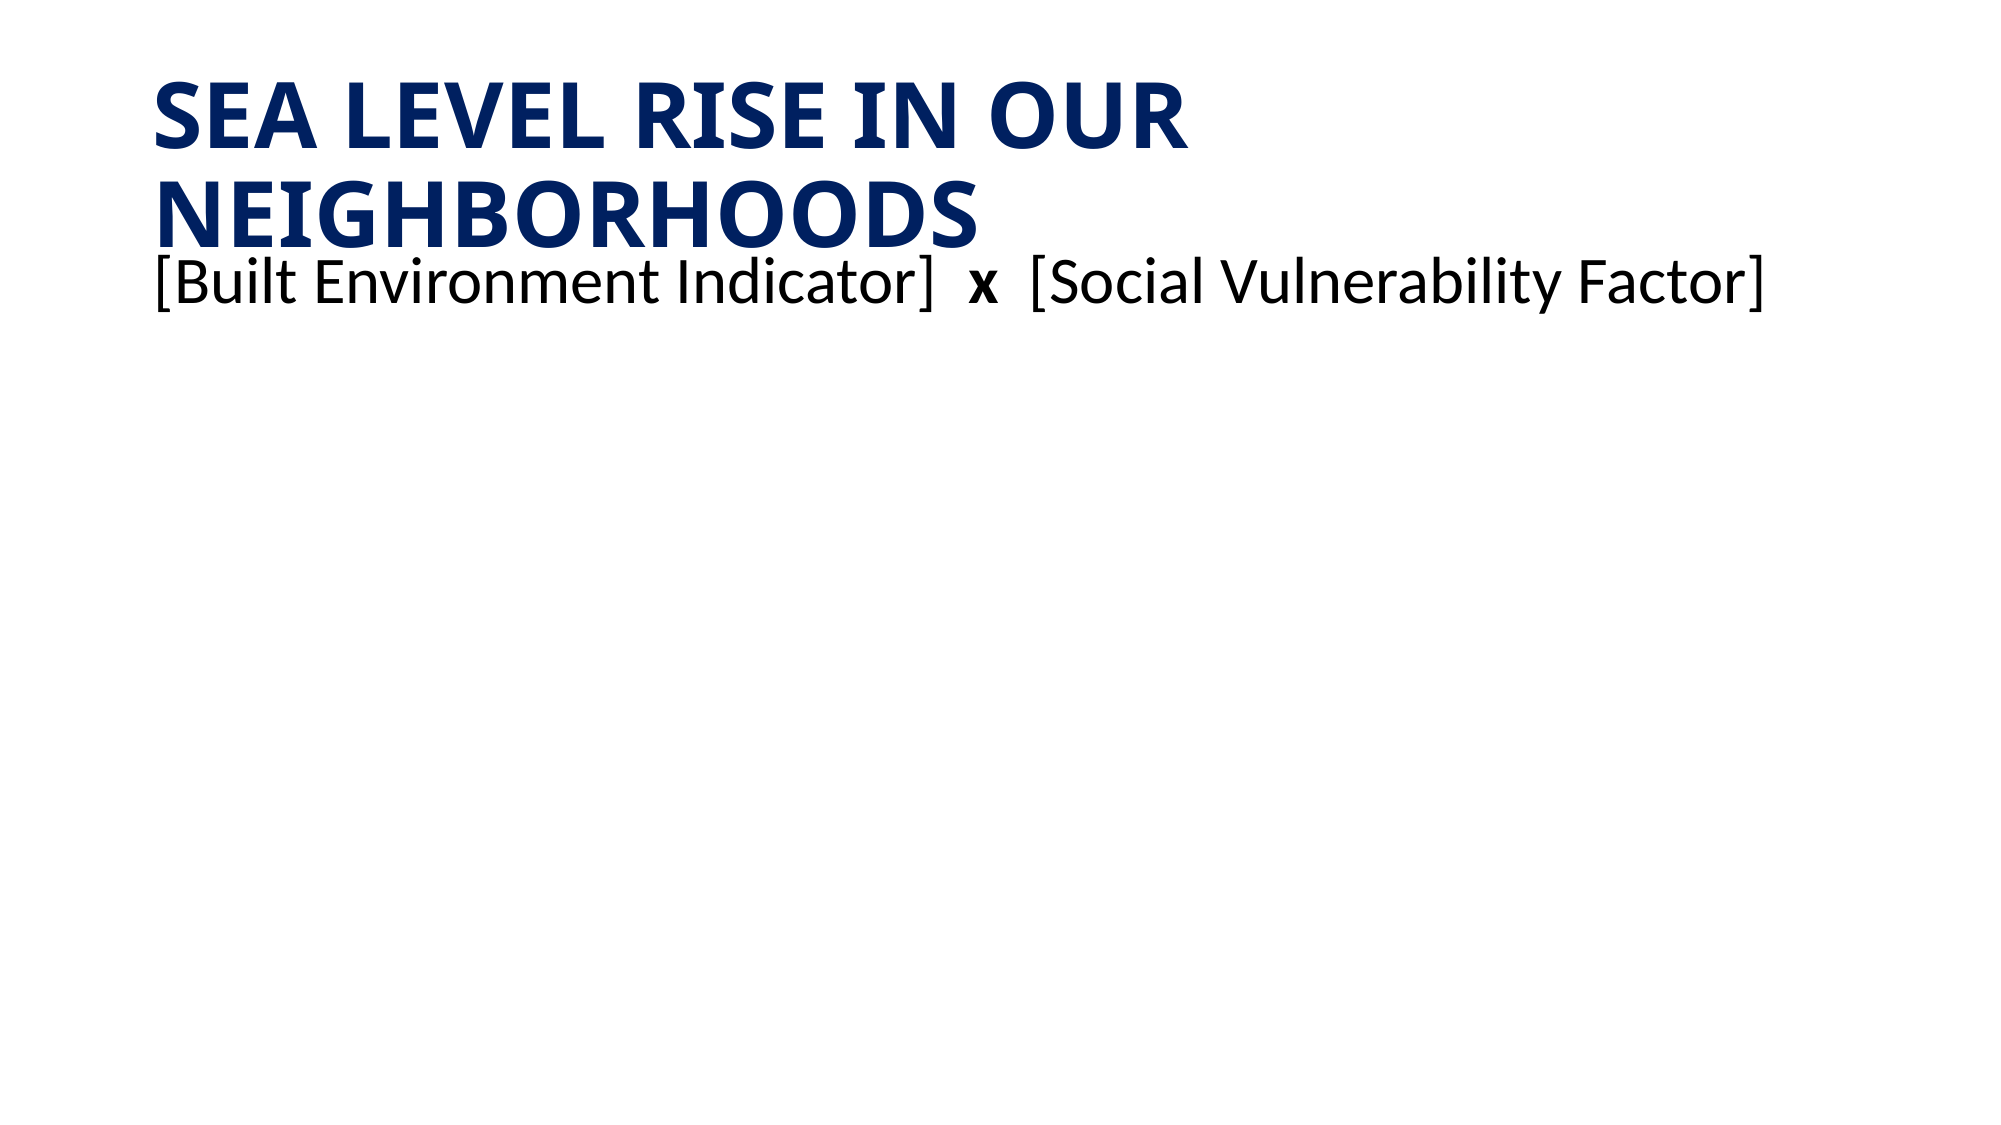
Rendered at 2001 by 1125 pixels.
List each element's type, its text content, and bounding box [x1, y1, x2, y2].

text_box [Built Environment Indicator] x [Social Vulnerability Factor] [139, 229, 1783, 324]
title SEA LEVEL RISE IN OUR NEIGHBORHOODS [137, 59, 1863, 278]
